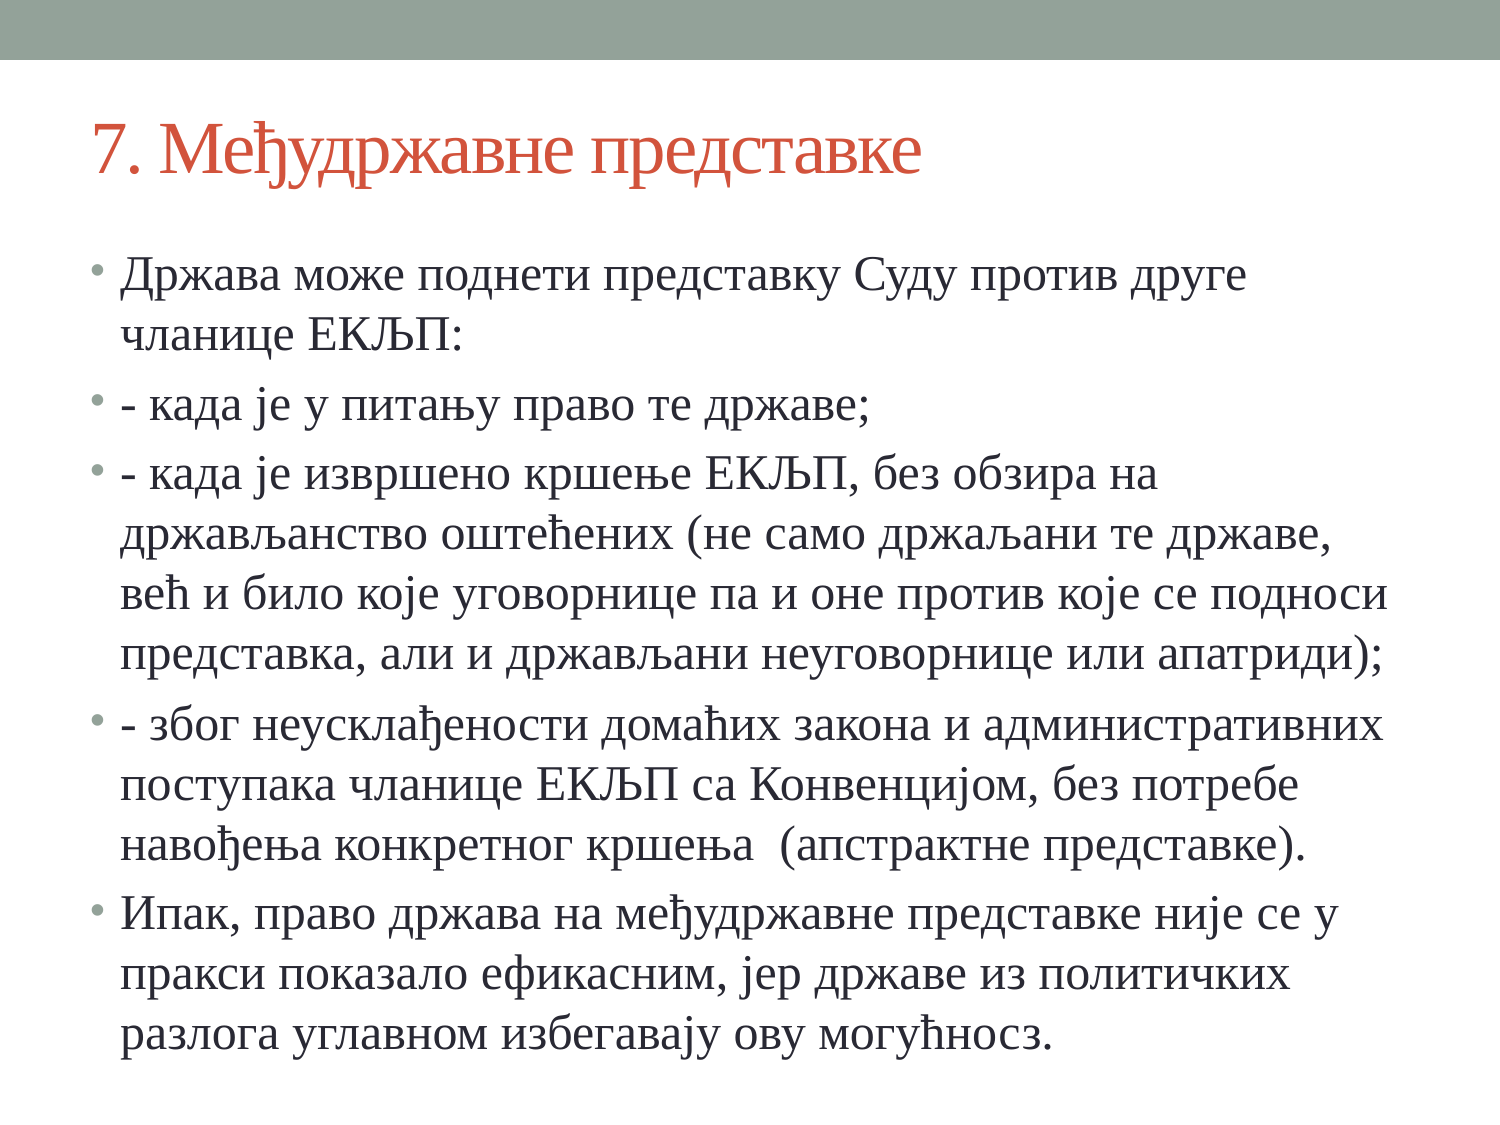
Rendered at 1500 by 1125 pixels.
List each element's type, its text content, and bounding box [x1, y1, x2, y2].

list Држава може поднети представку Суду против друге чланице ЕКЉП: - када је у питању право те државе; - када је извршено кршење ЕКЉП, без обзира на држављанство оштећених (не само држаљани те државе, већ и било које уговорнице па и оне против које се подноси представка, али и држављани неуговорнице или апатриди); - због неусклађености домаћих закона и административних поступака чланице ЕКЉП са Конвенцијом, без потребе навођења конкретног кршења (апстрактне представке). Ипак, право држава на међудржавне представке није се у пракси показало ефикасним, јер државе из политичких разлога углавном избегавају ову могућносз. [75, 232, 1425, 1125]
title 7. Међудржавне представке [75, 62, 1425, 225]
